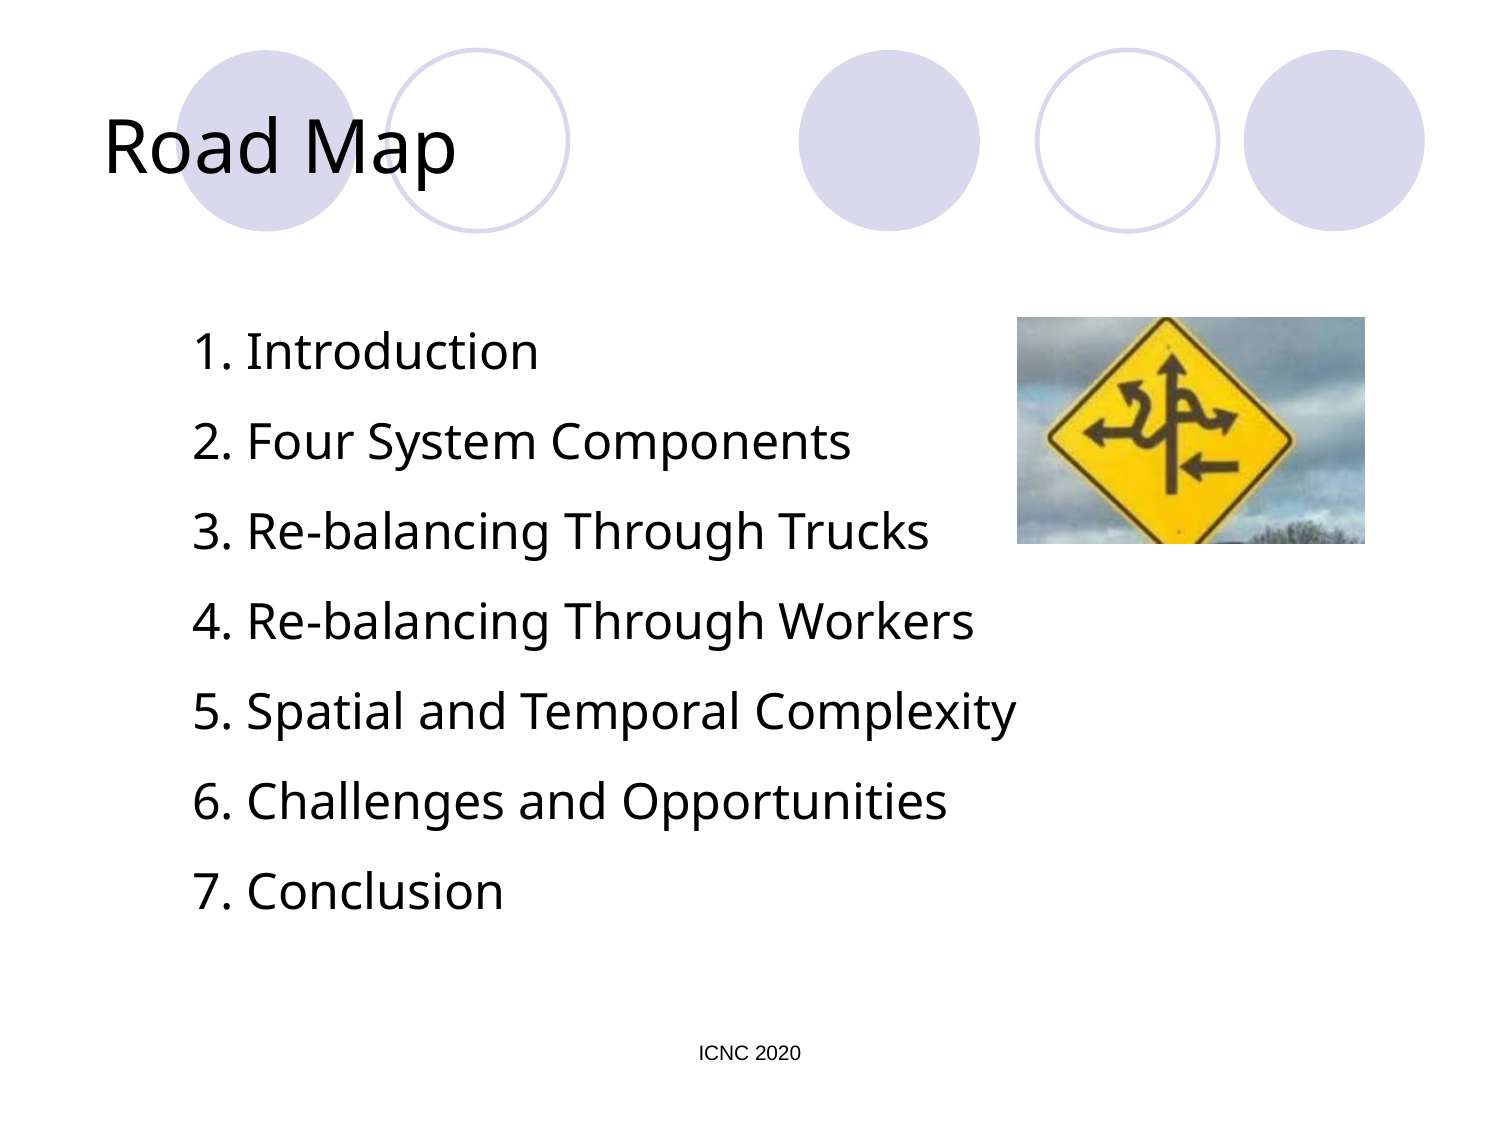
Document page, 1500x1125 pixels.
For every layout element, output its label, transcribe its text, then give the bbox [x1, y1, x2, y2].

title Road Map [87, 50, 1438, 238]
picture [1016, 317, 1365, 544]
footer ICNC 2020 [512, 1025, 988, 1100]
list 1. Introduction 2. Four System Components 3. Re-balancing Through Trucks 4. Re-balancing Through Workers 5. Spatial and Temporal Complexity 6. Challenges and Opportunities 7. Conclusion [102, 282, 1452, 1025]
